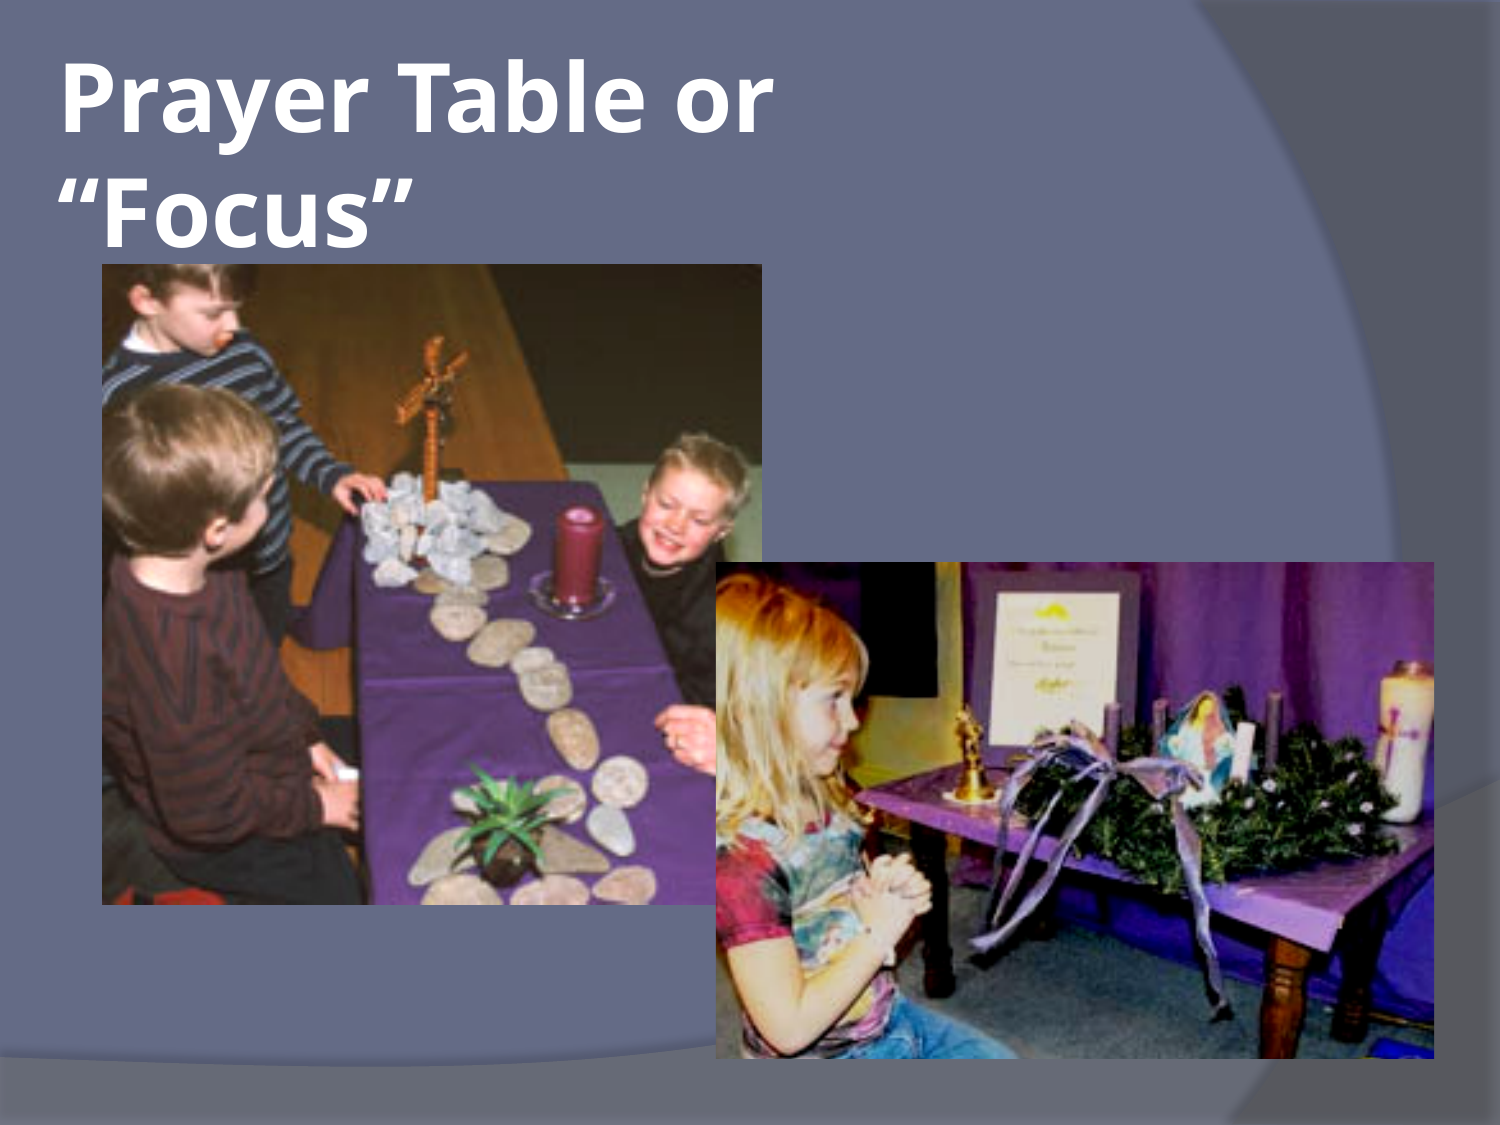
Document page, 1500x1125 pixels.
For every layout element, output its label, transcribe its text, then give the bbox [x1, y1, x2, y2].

picture [102, 264, 762, 905]
title Prayer Table or “Focus” [50, 37, 1163, 265]
picture [715, 562, 1435, 1059]
